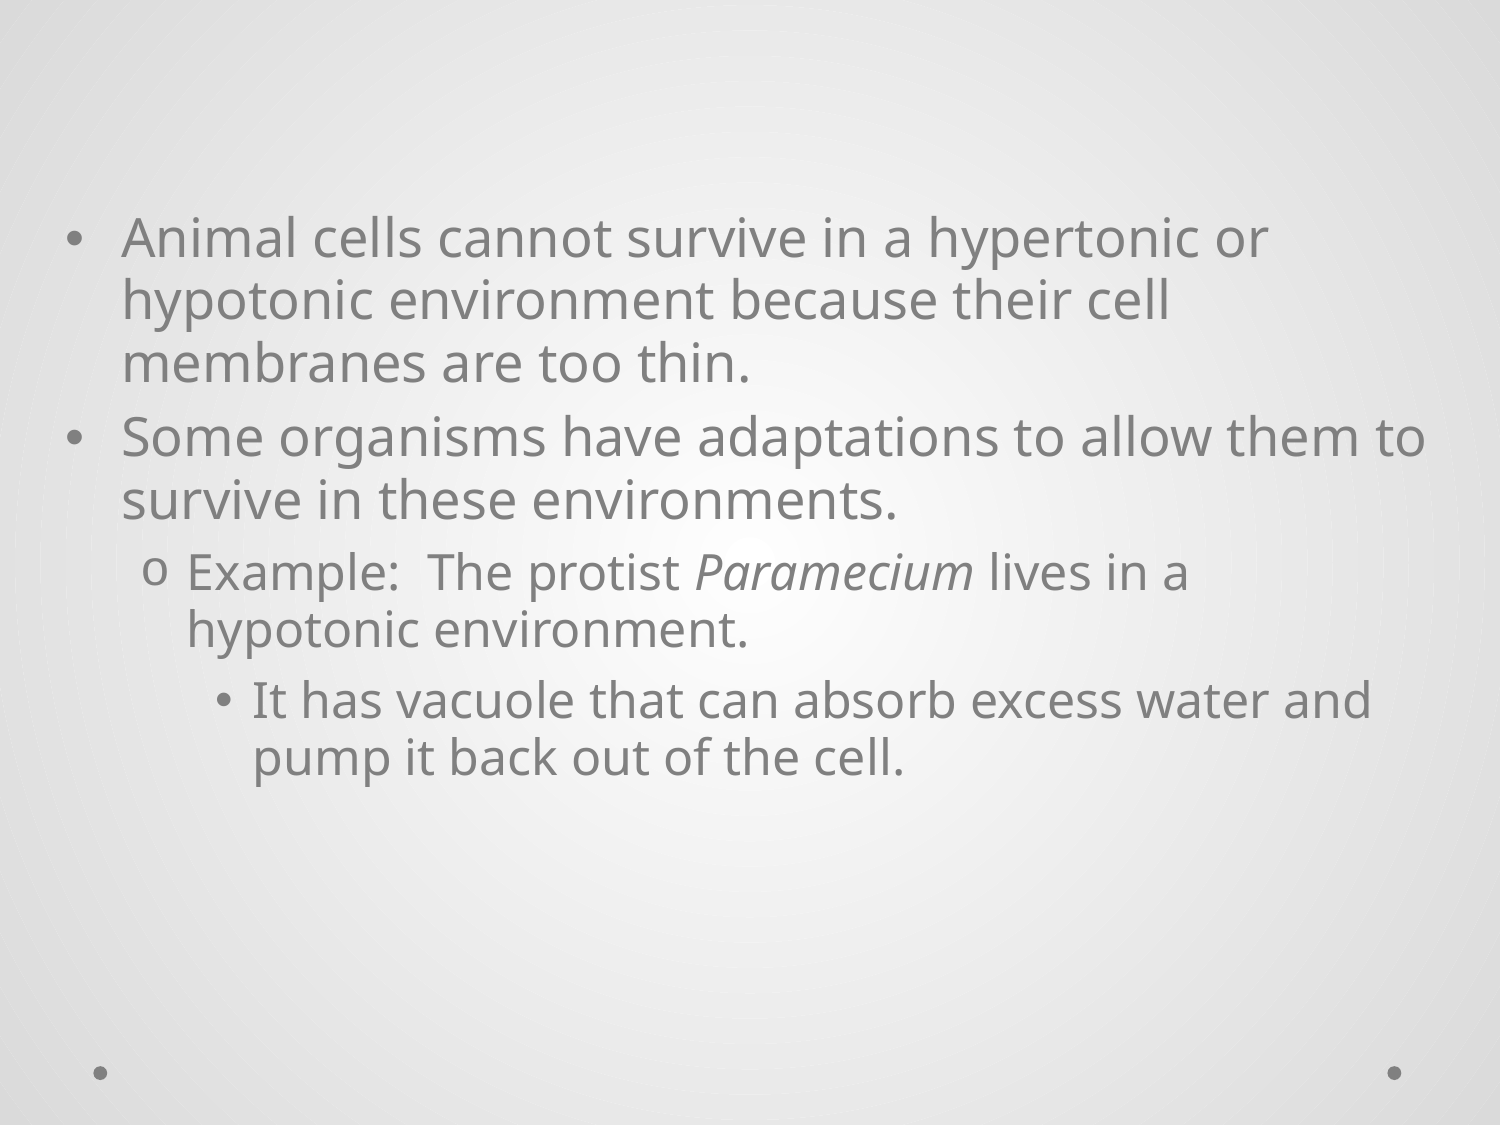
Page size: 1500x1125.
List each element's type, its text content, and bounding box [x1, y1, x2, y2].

list Animal cells cannot survive in a hypertonic or hypotonic environment because their cell membranes are too thin. Some organisms have adaptations to allow them to survive in these environments. Example: The protist Paramecium lives in a hypotonic environment. It has vacuole that can absorb excess water and pump it back out of the cell. [50, 200, 1450, 840]
